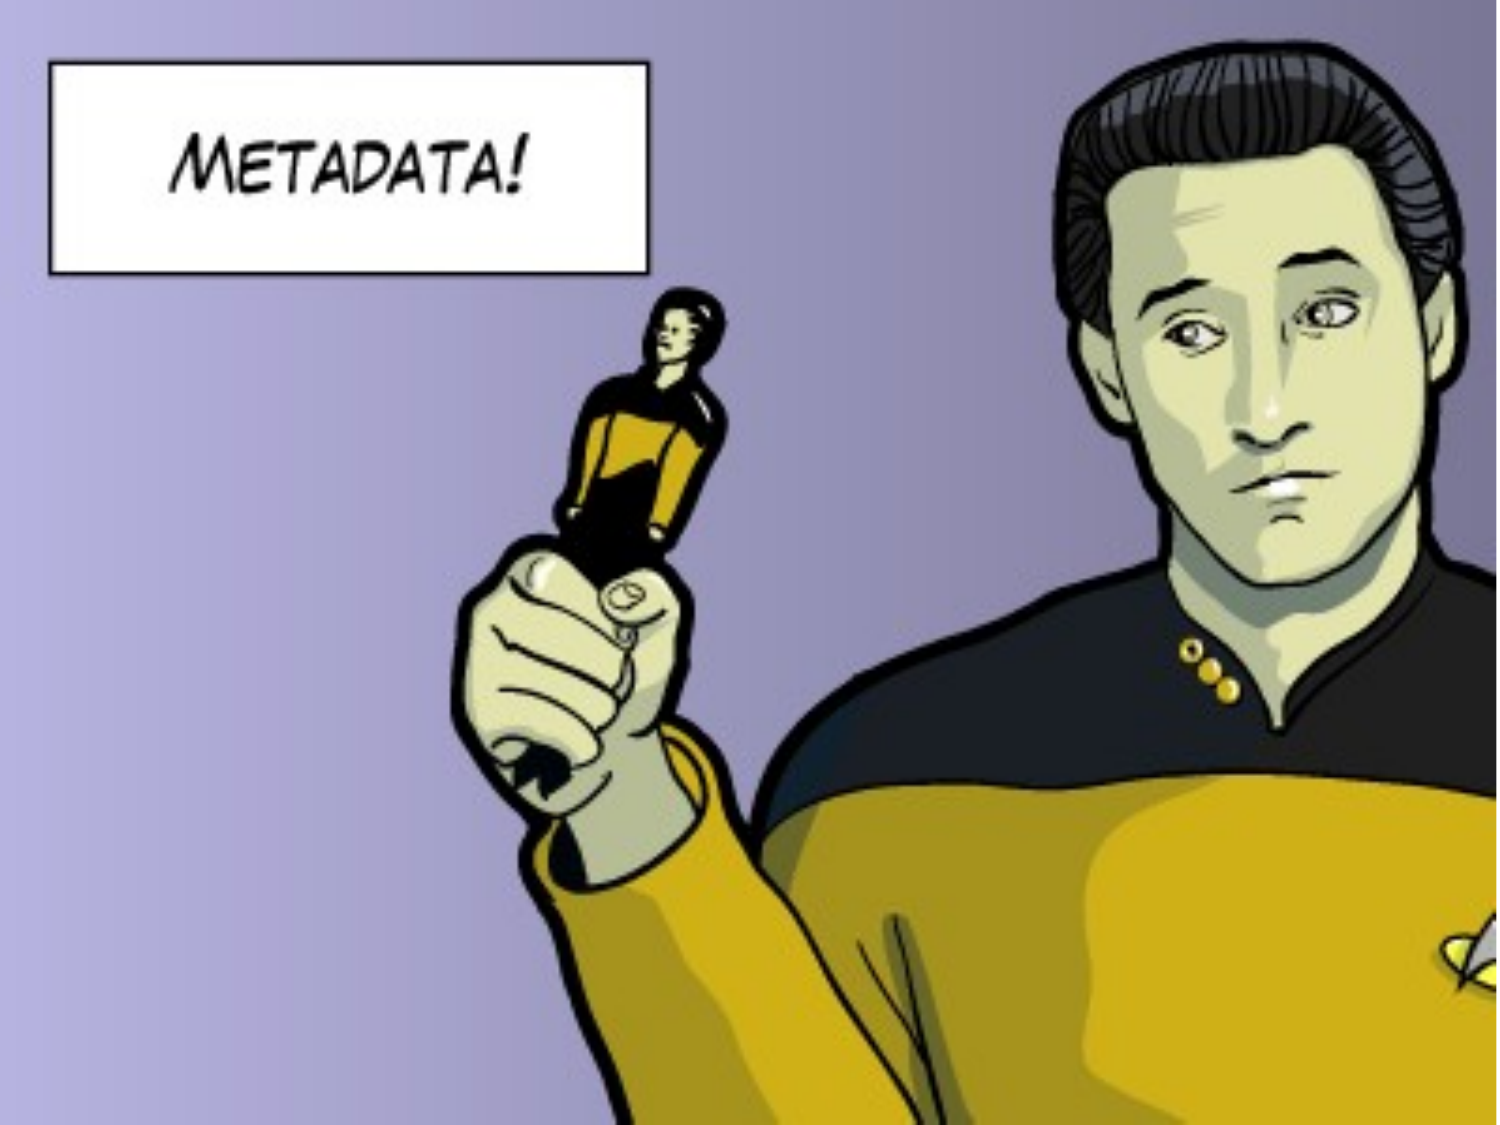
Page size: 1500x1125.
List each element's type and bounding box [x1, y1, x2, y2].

text_box [0, 0, 1497, 1125]
